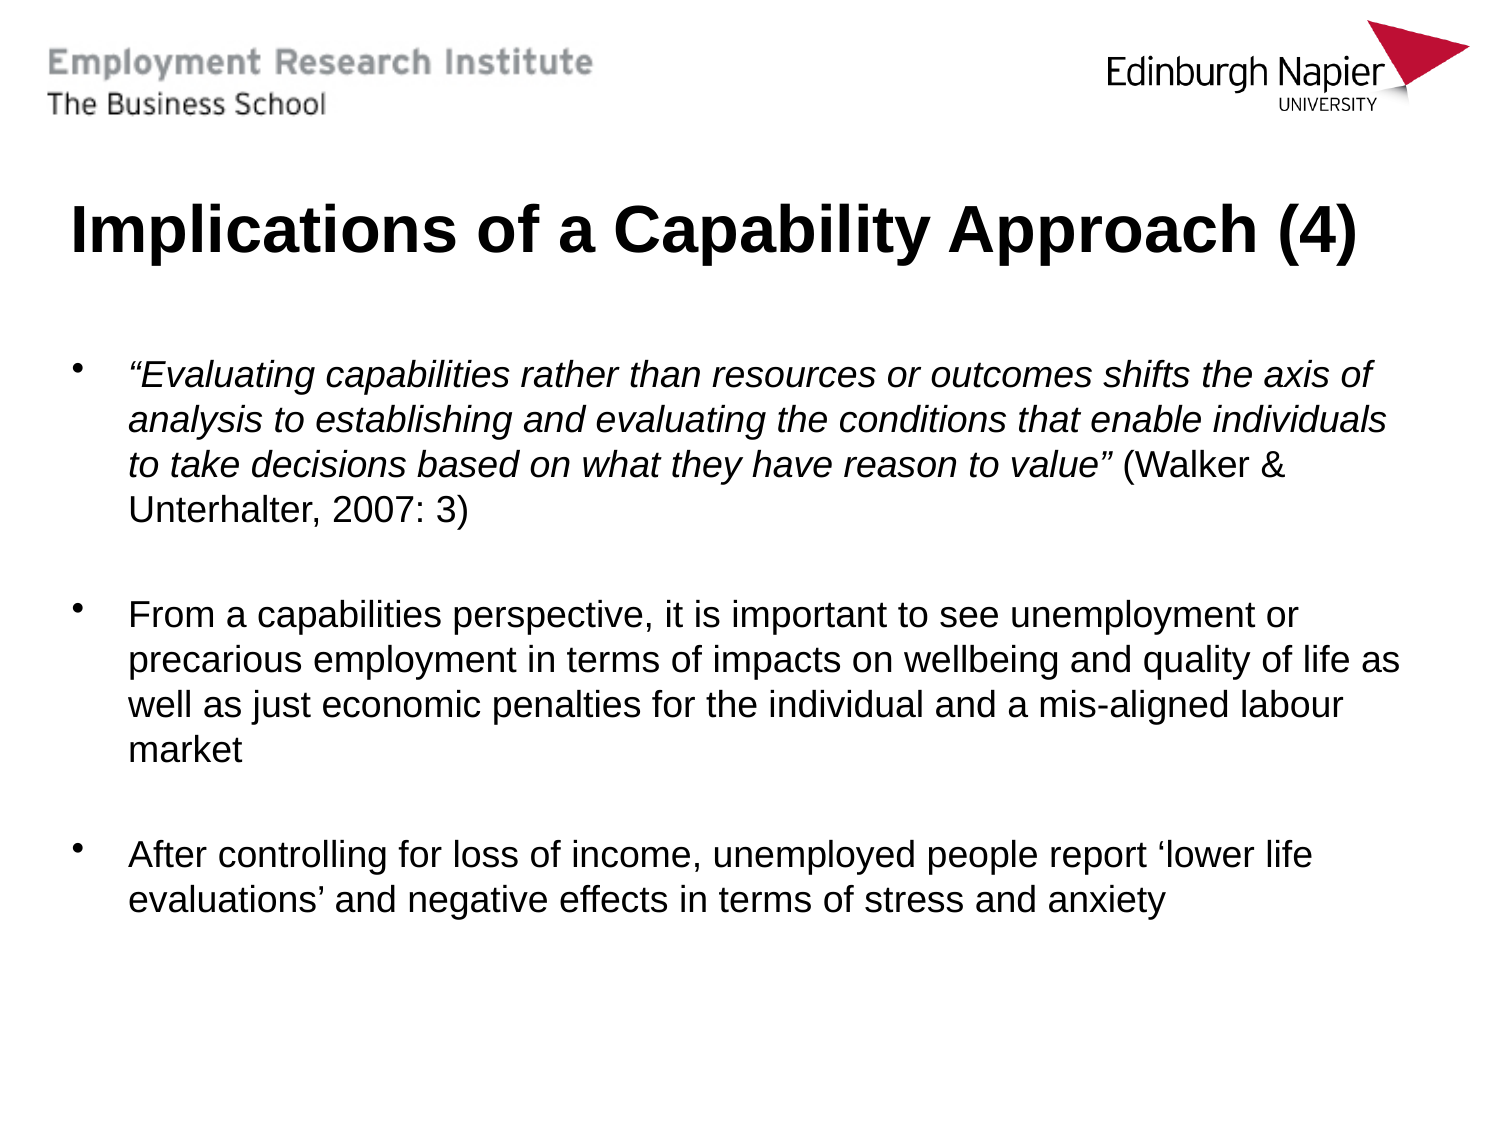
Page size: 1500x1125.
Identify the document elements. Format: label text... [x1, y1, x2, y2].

list “Evaluating capabilities rather than resources or outcomes shifts the axis of analysis to establishing and evaluating the conditions that enable individuals to take decisions based on what they have reason to value” (Walker & Unterhalter, 2007: 3) From a capabilities perspective, it is important to see unemployment or precarious employment in terms of impacts on wellbeing and quality of life as well as just economic penalties for the individual and a mis-aligned labour market After controlling for loss of income, unemployed people report ‘lower life evaluations’ and negative effects in terms of stress and anxiety [56, 342, 1443, 1037]
picture [1108, 20, 1470, 111]
title Implications of a Capability Approach (4) [54, 168, 1442, 284]
picture [46, 40, 604, 136]
